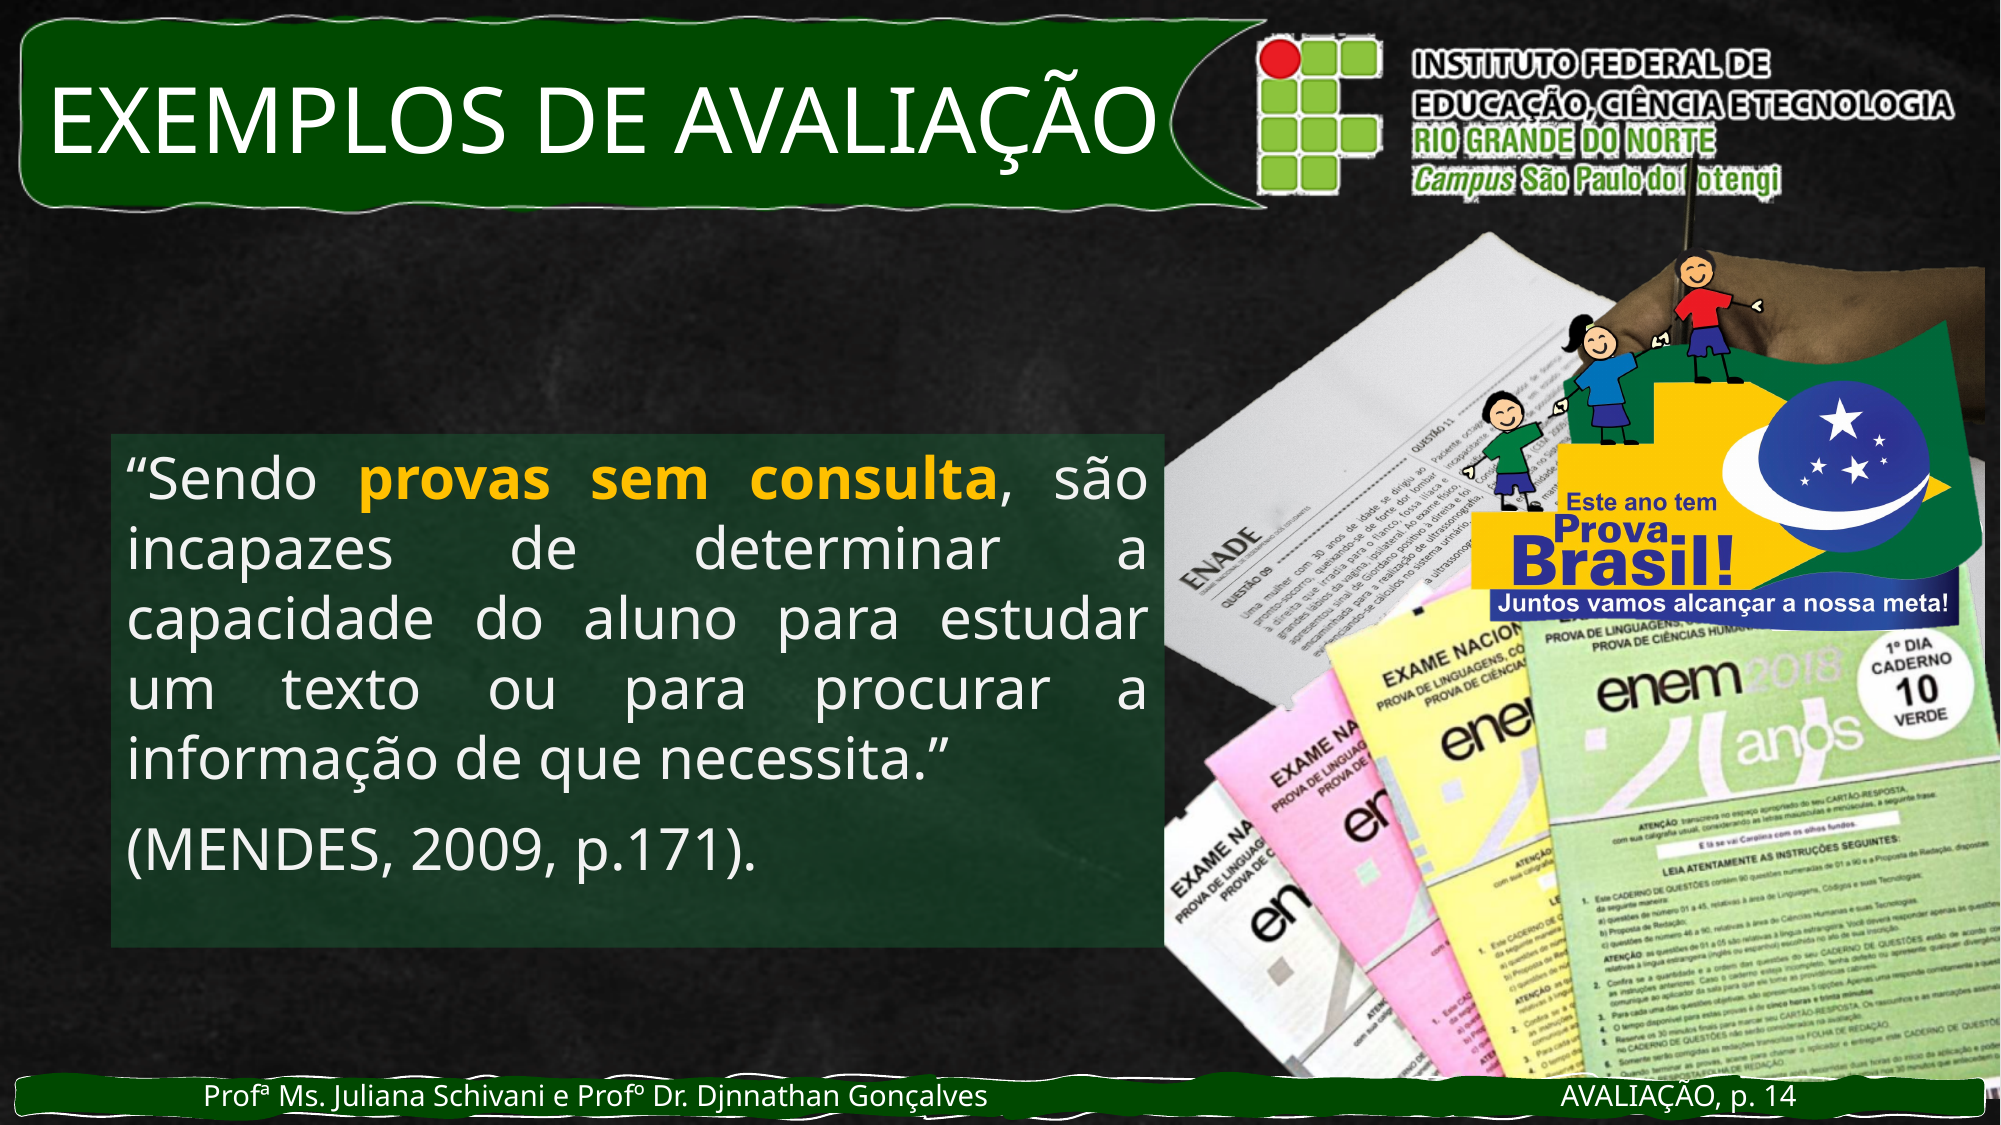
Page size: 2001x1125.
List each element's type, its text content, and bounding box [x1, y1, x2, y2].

text_box “Sendo provas sem consulta, são incapazes de determinar a capacidade do aluno para estudar um texto ou para procurar a informação de que necessita.” (MENDES, 2009, p.171). [111, 433, 1164, 948]
text_box Profª Ms. Juliana Schivani e Profº Dr. Djnnathan Gonçalves AVALIAÇÃO, p. 14 [14, 1072, 1986, 1121]
picture [0, 0, 2001, 1125]
title EXEMPLOS DE AVALIAÇÃO [31, 53, 1196, 194]
